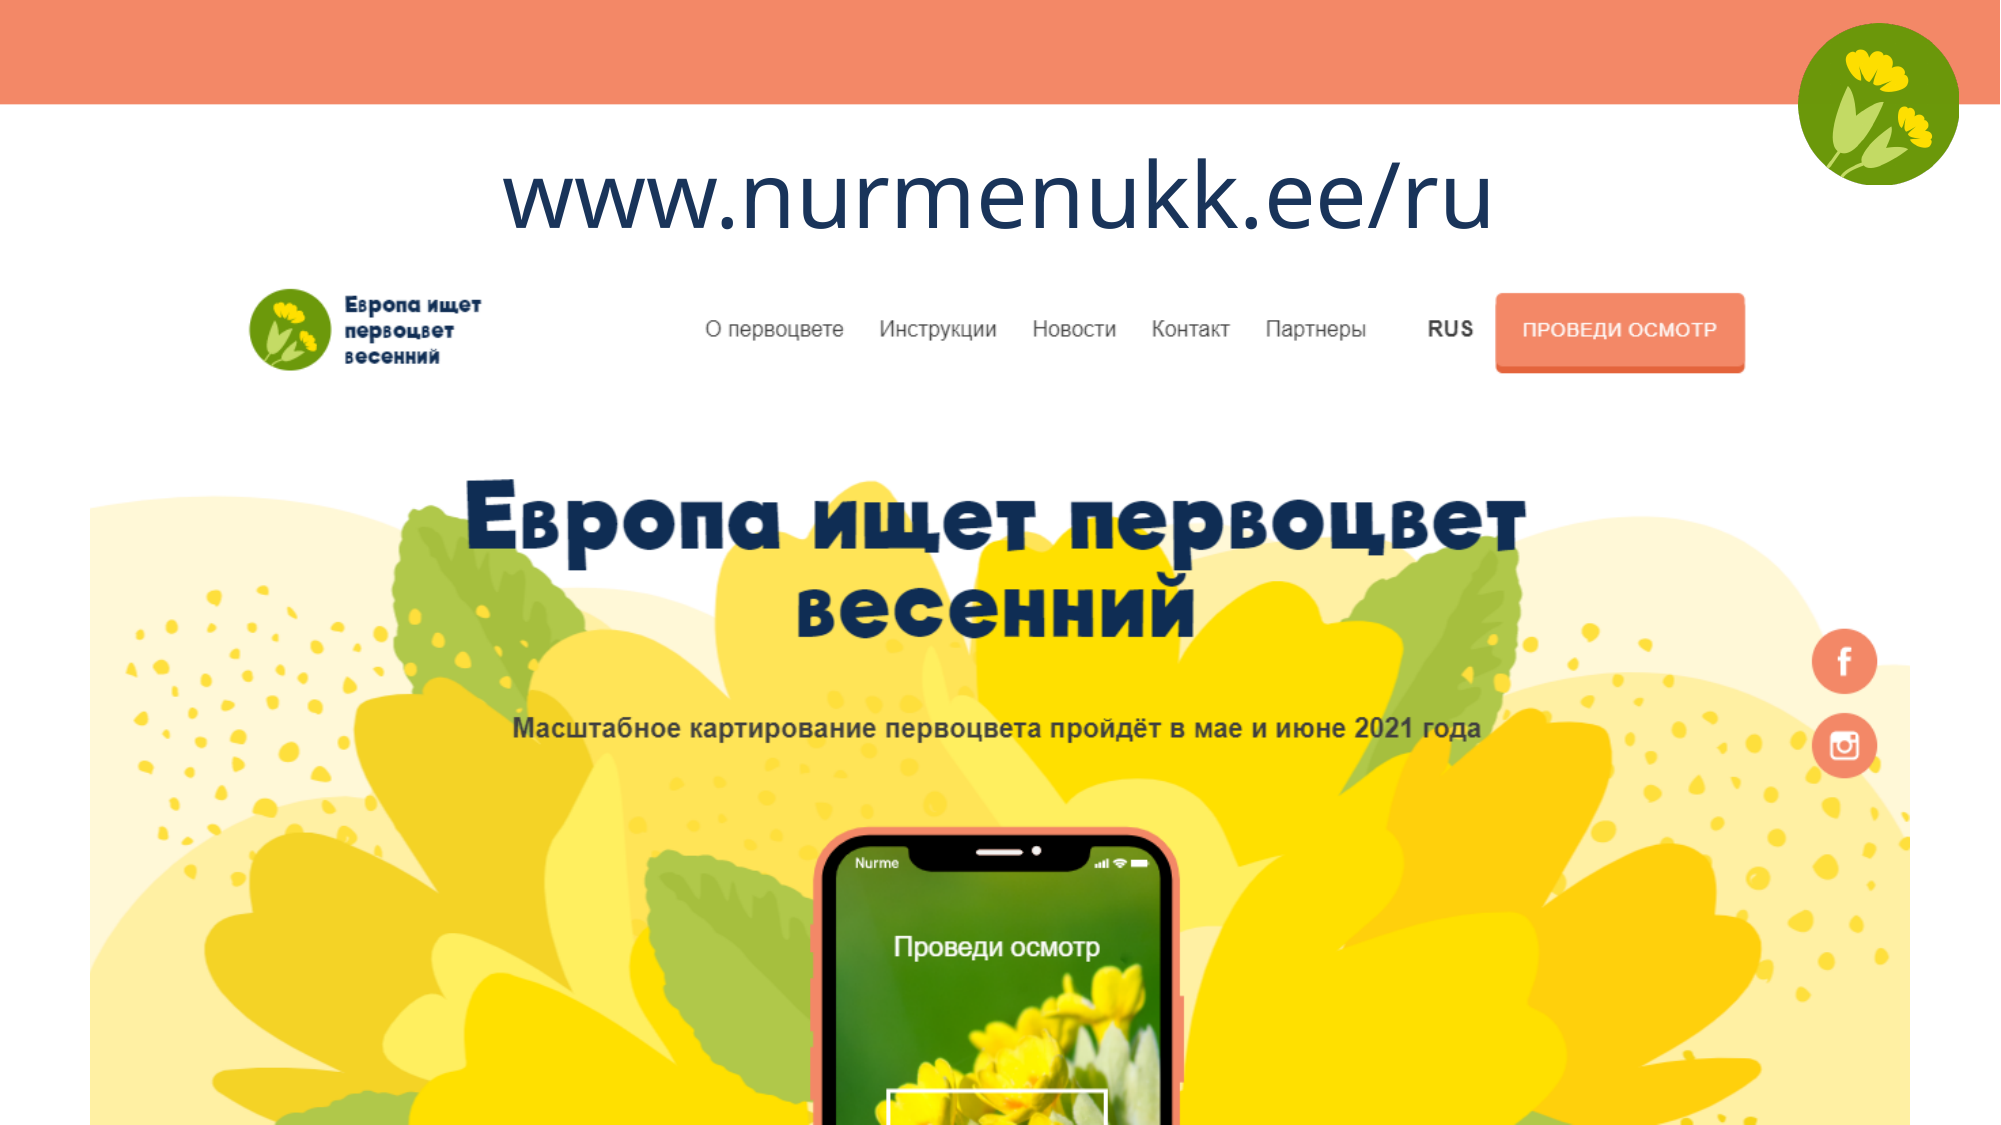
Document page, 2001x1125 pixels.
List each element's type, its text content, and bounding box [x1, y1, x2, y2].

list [90, 281, 1910, 1125]
title www.nurmenukk.ee/ru [137, 115, 1863, 281]
